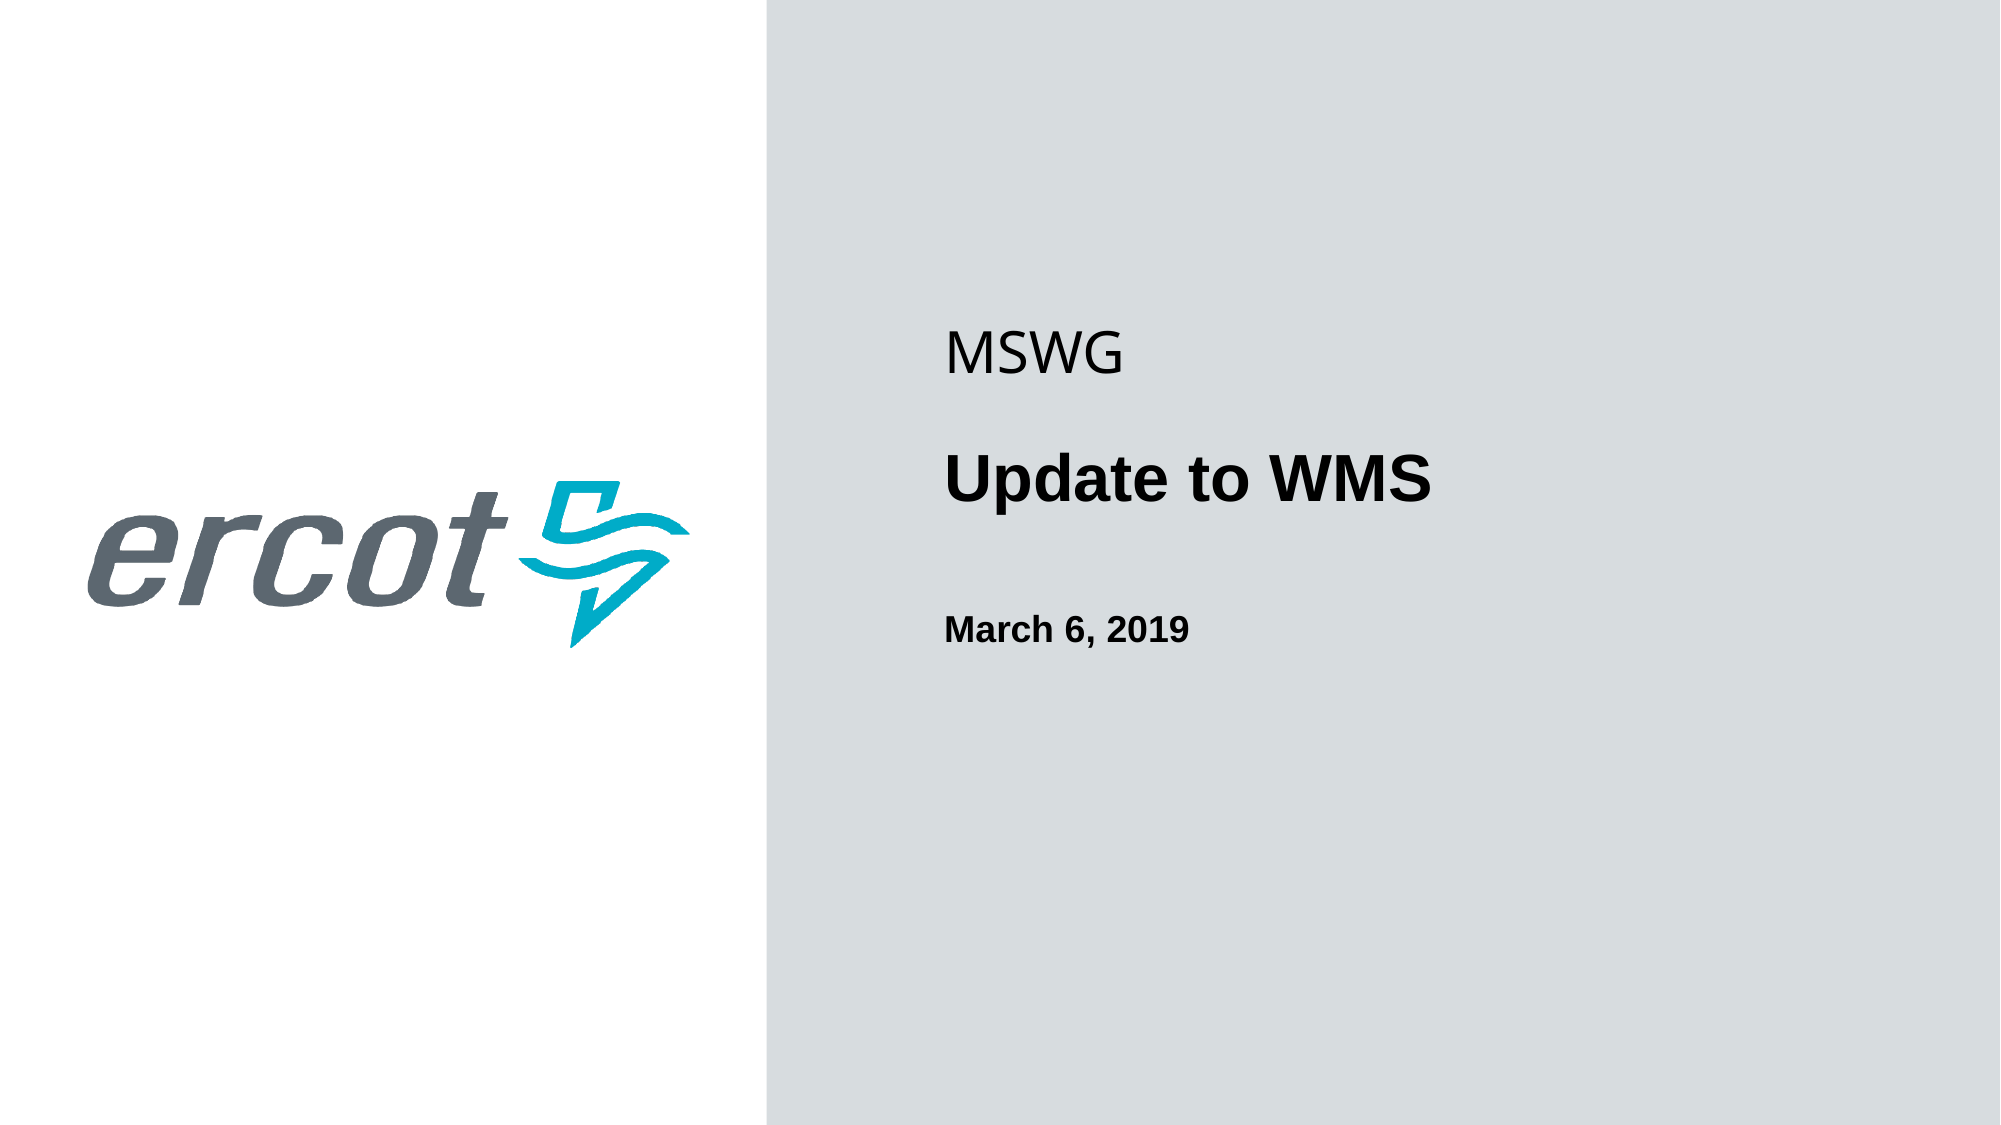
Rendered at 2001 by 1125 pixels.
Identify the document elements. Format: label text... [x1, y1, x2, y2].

picture [75, 471, 700, 654]
text_box MSWG Update to WMS March 6, 2019 [929, 307, 1856, 703]
